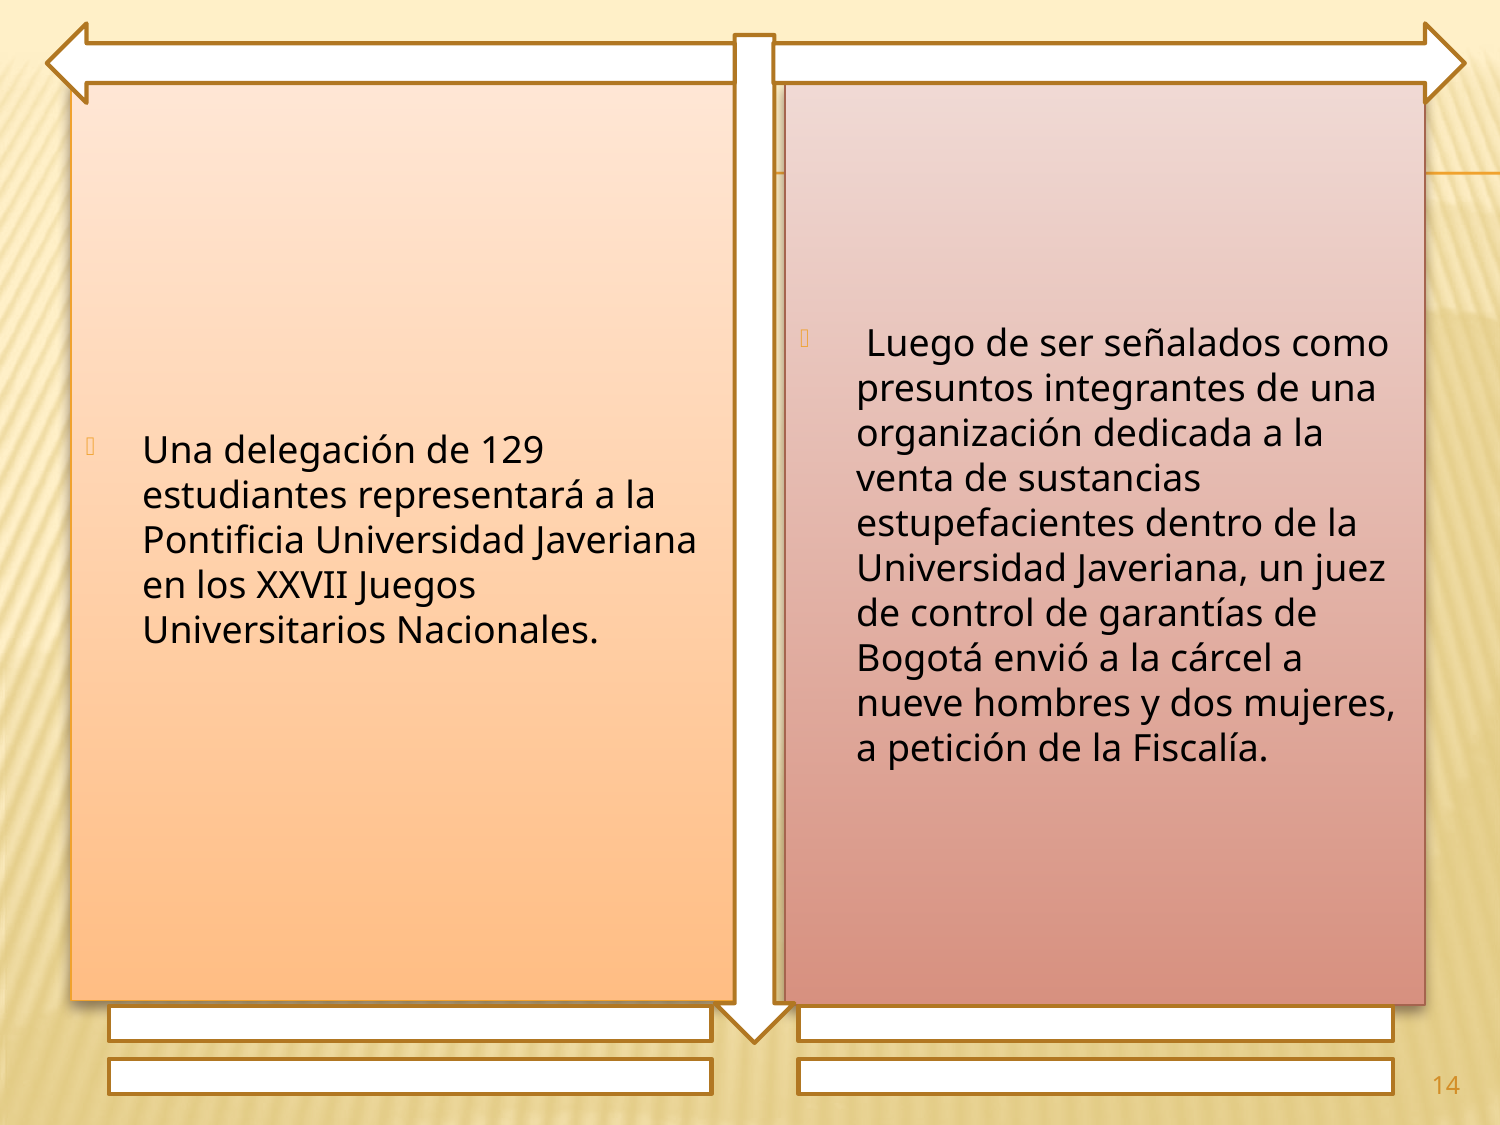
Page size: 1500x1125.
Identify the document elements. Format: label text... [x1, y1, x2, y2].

text_box [712, 32, 797, 1046]
text_box [44, 21, 737, 105]
text_box [107, 1057, 714, 1096]
text_box [796, 1004, 1395, 1043]
list Luego de ser señalados como presuntos integrantes de una organización dedicada a la venta de sustancias estupefacientes dentro de la Universidad Javeriana, un juez de control de garantías de Bogotá envió a la cárcel a nueve hombres y dos mujeres, a petición de la Fiscalía. [784, 86, 1426, 1006]
slide_number 14 [1350, 1062, 1475, 1103]
text_box [796, 1057, 1395, 1096]
text_box [107, 1004, 714, 1043]
list Una delegación de 129 estudiantes representará a la Pontificia Universidad Javeriana en los XXVII Juegos Universitarios Nacionales. [70, 86, 732, 1001]
text_box [771, 21, 1467, 105]
